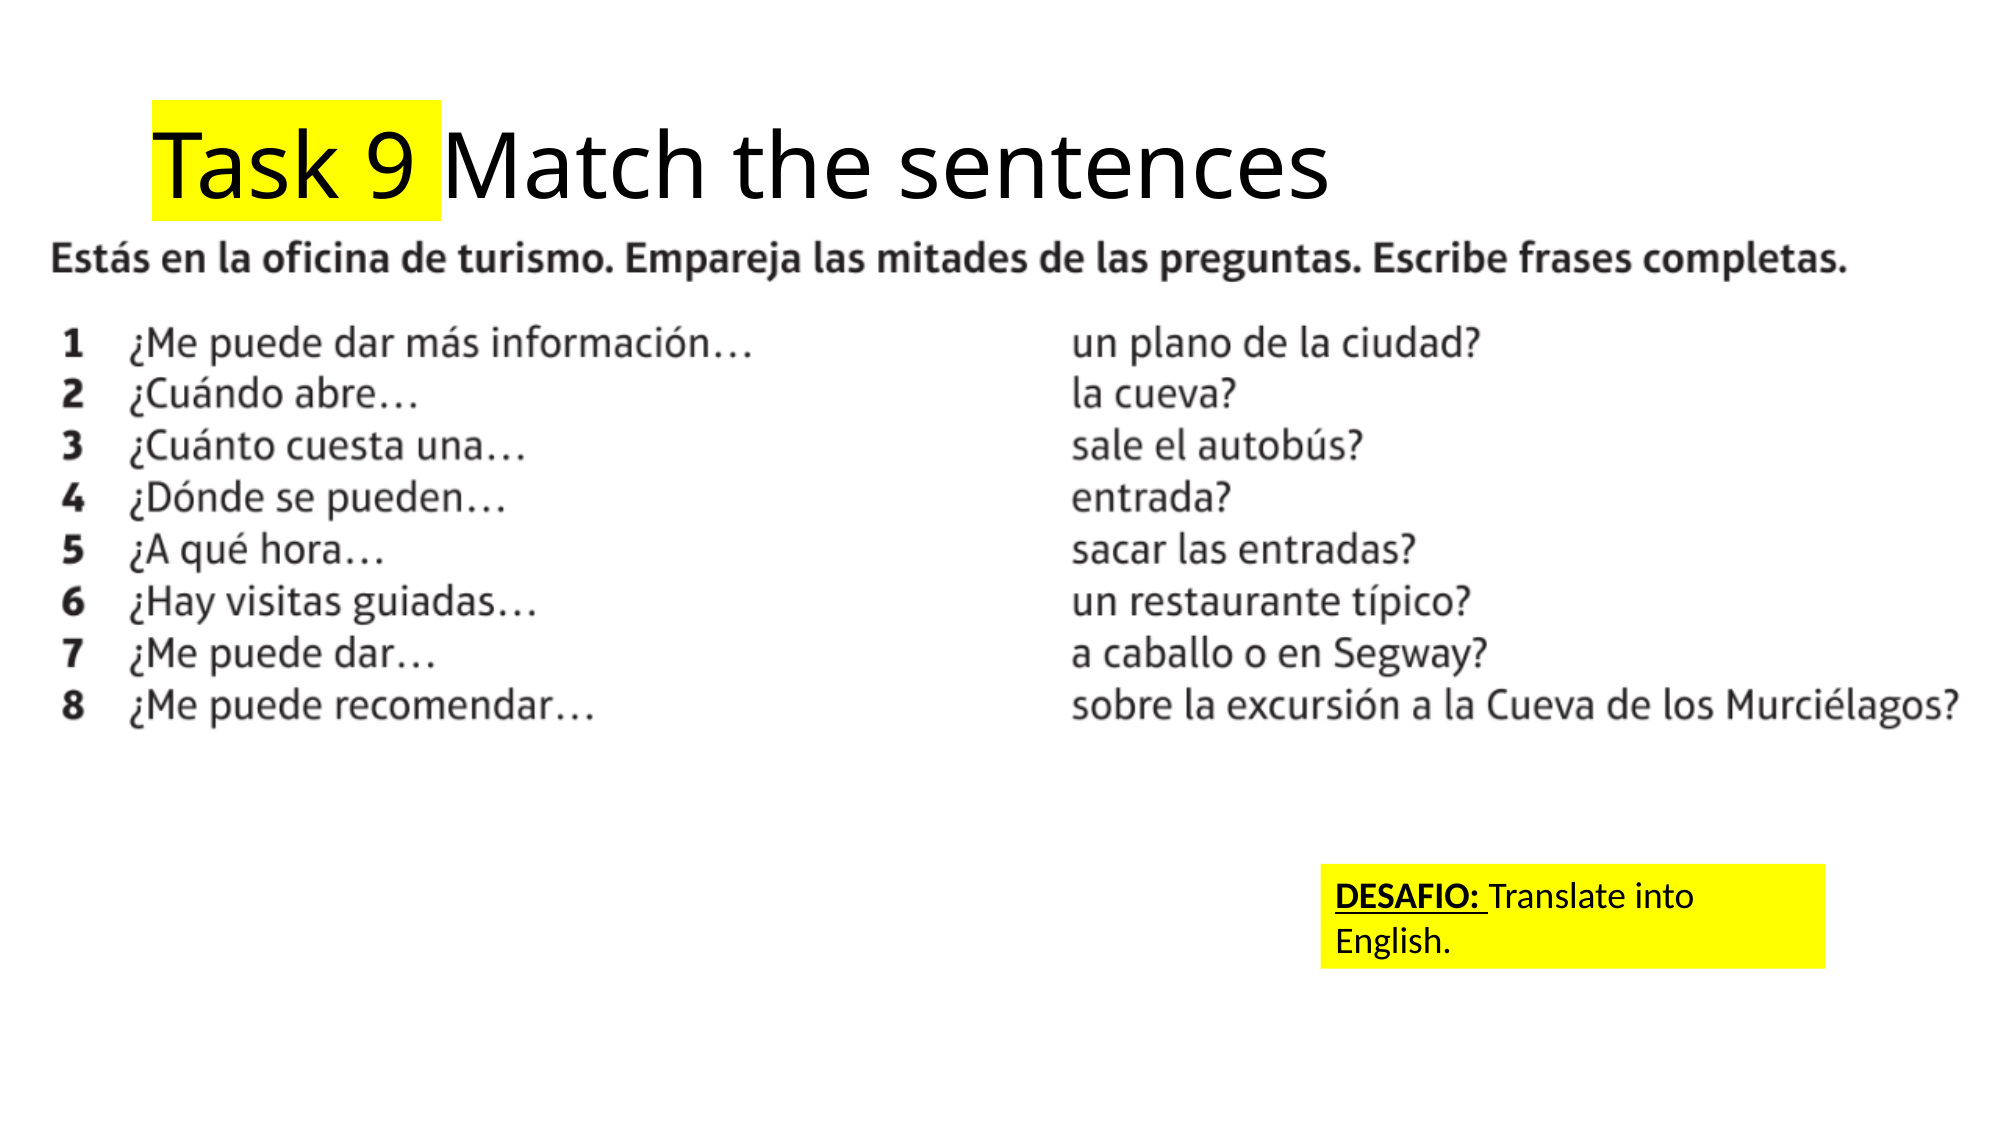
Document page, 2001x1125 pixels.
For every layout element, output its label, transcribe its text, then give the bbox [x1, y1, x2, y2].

text_box DESAFIO: Translate into English. [1320, 863, 1826, 969]
picture [36, 221, 1964, 755]
title Task 9 Match the sentences [137, 59, 1863, 221]
